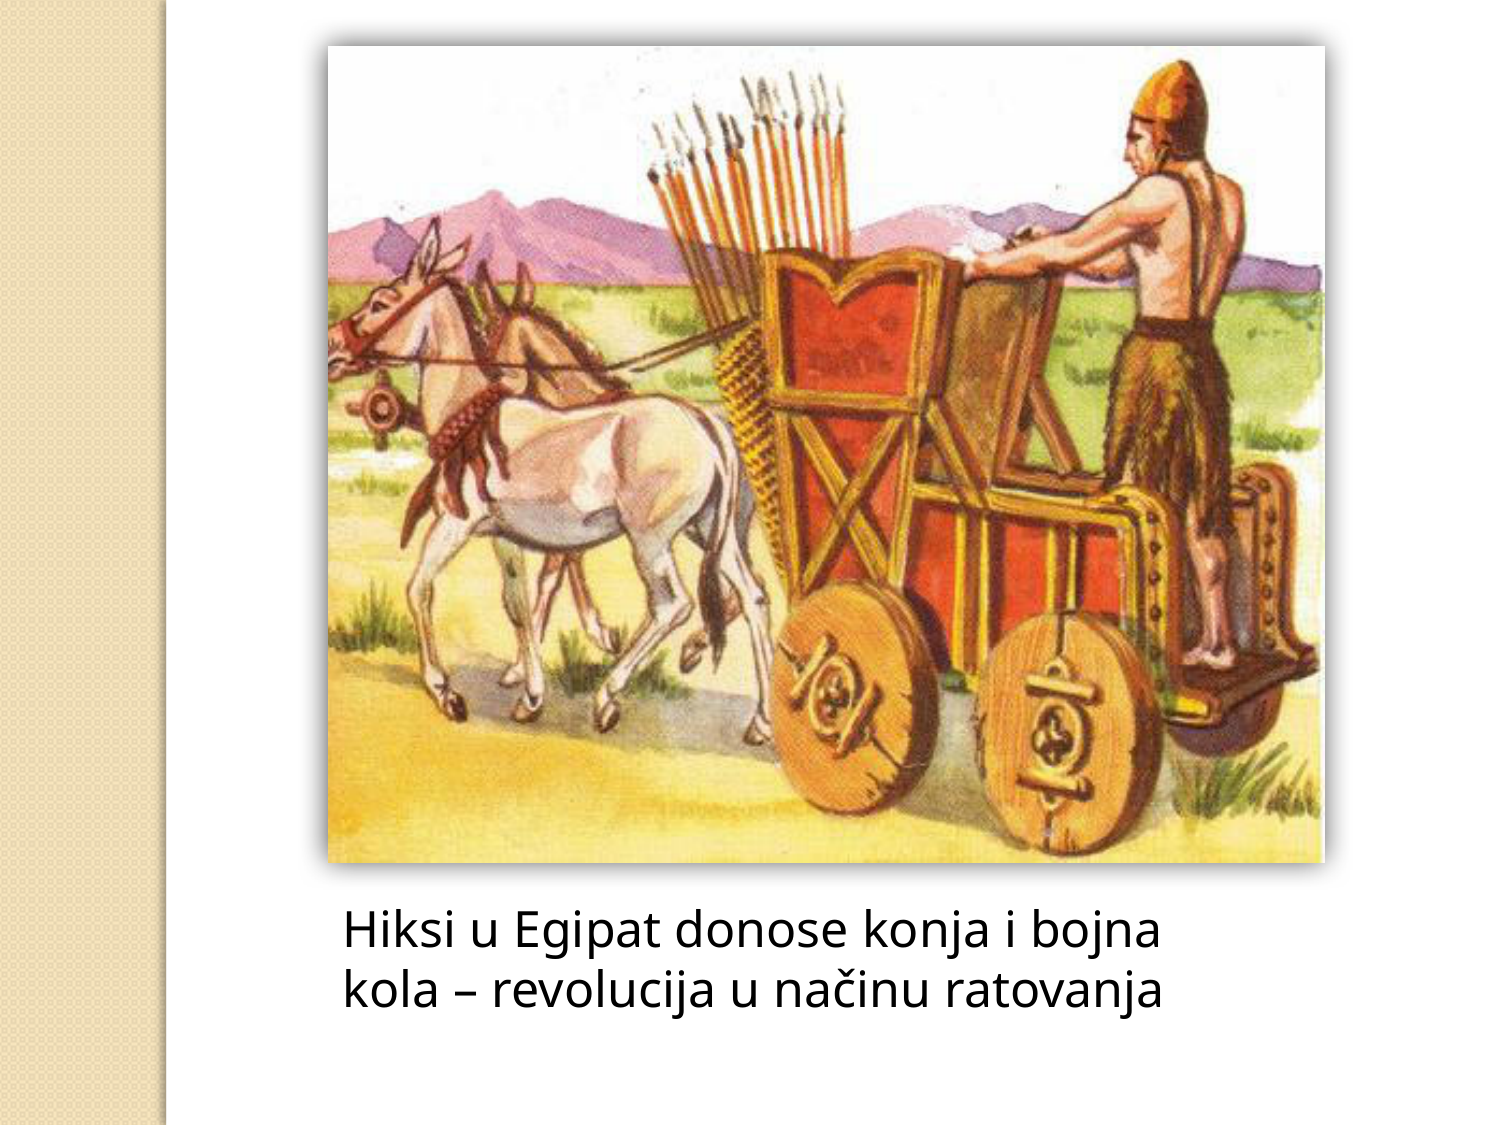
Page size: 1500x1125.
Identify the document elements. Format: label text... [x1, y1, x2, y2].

picture [327, 46, 1325, 863]
text_box Hiksi u Egipat donose konja i bojna kola – revolucija u načinu ratovanja [328, 890, 1289, 1026]
